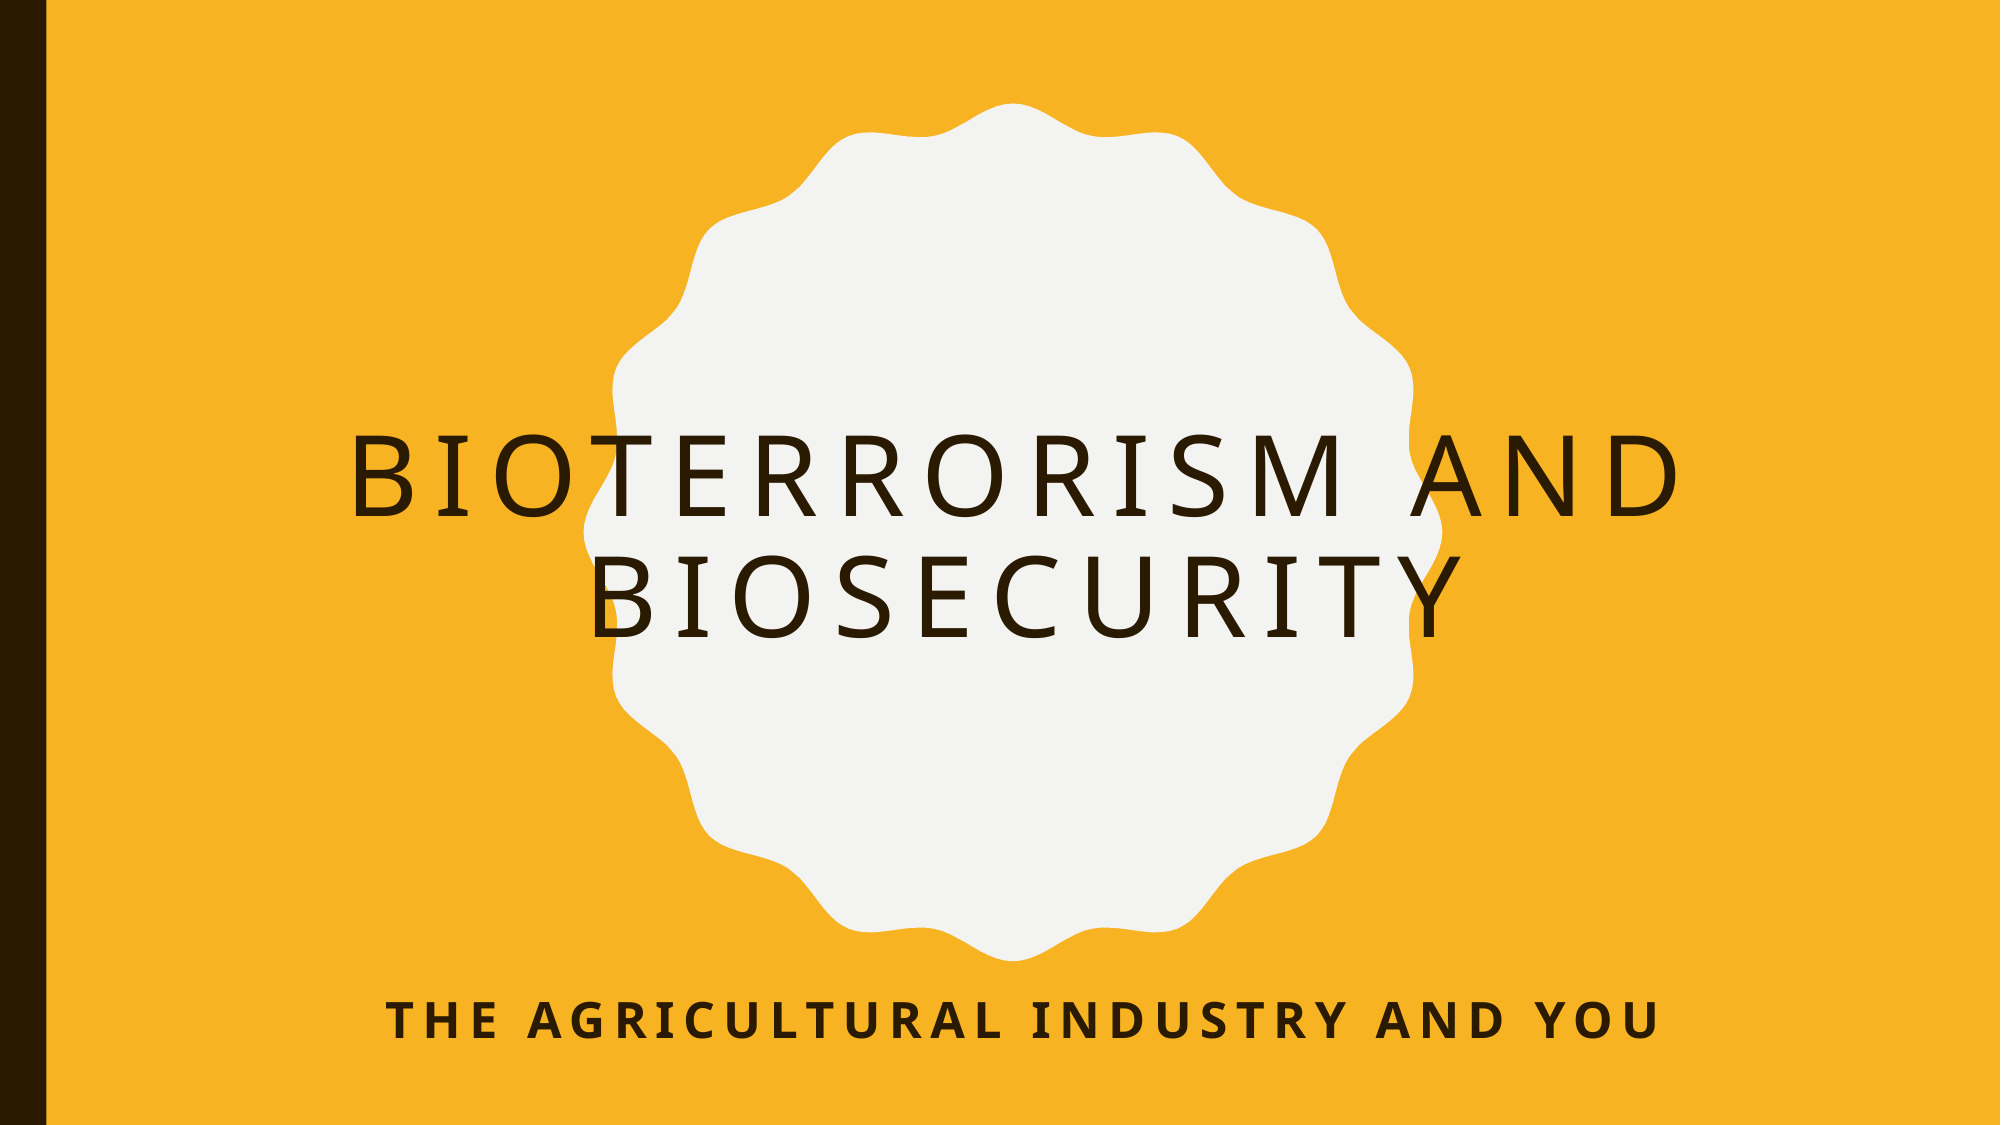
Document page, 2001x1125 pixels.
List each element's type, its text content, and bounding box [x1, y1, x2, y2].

subtitle THE AGRICULTURAL INDUSTRY AND YOU [363, 980, 1684, 1103]
title Bioterrorism and Biosecurity [176, 180, 1870, 902]
